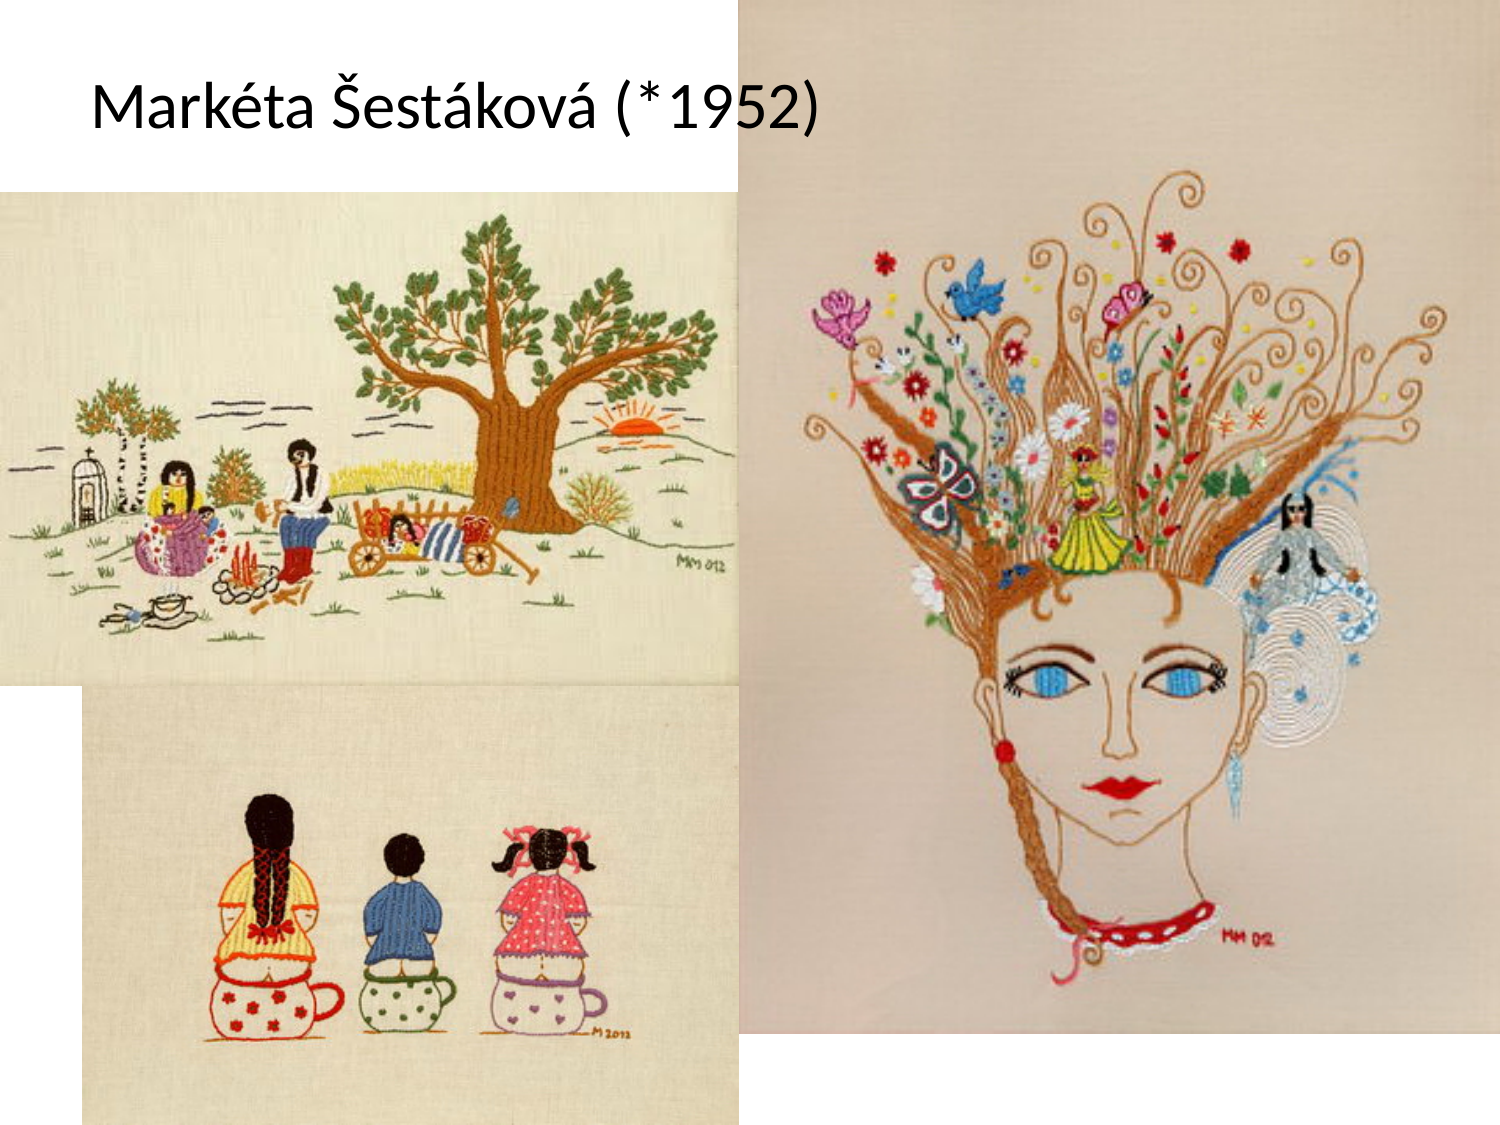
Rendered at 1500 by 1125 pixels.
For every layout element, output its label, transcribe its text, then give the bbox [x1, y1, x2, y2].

list Markéta Šestáková (*1952) [75, 54, 733, 190]
picture [0, 0, 1500, 1125]
